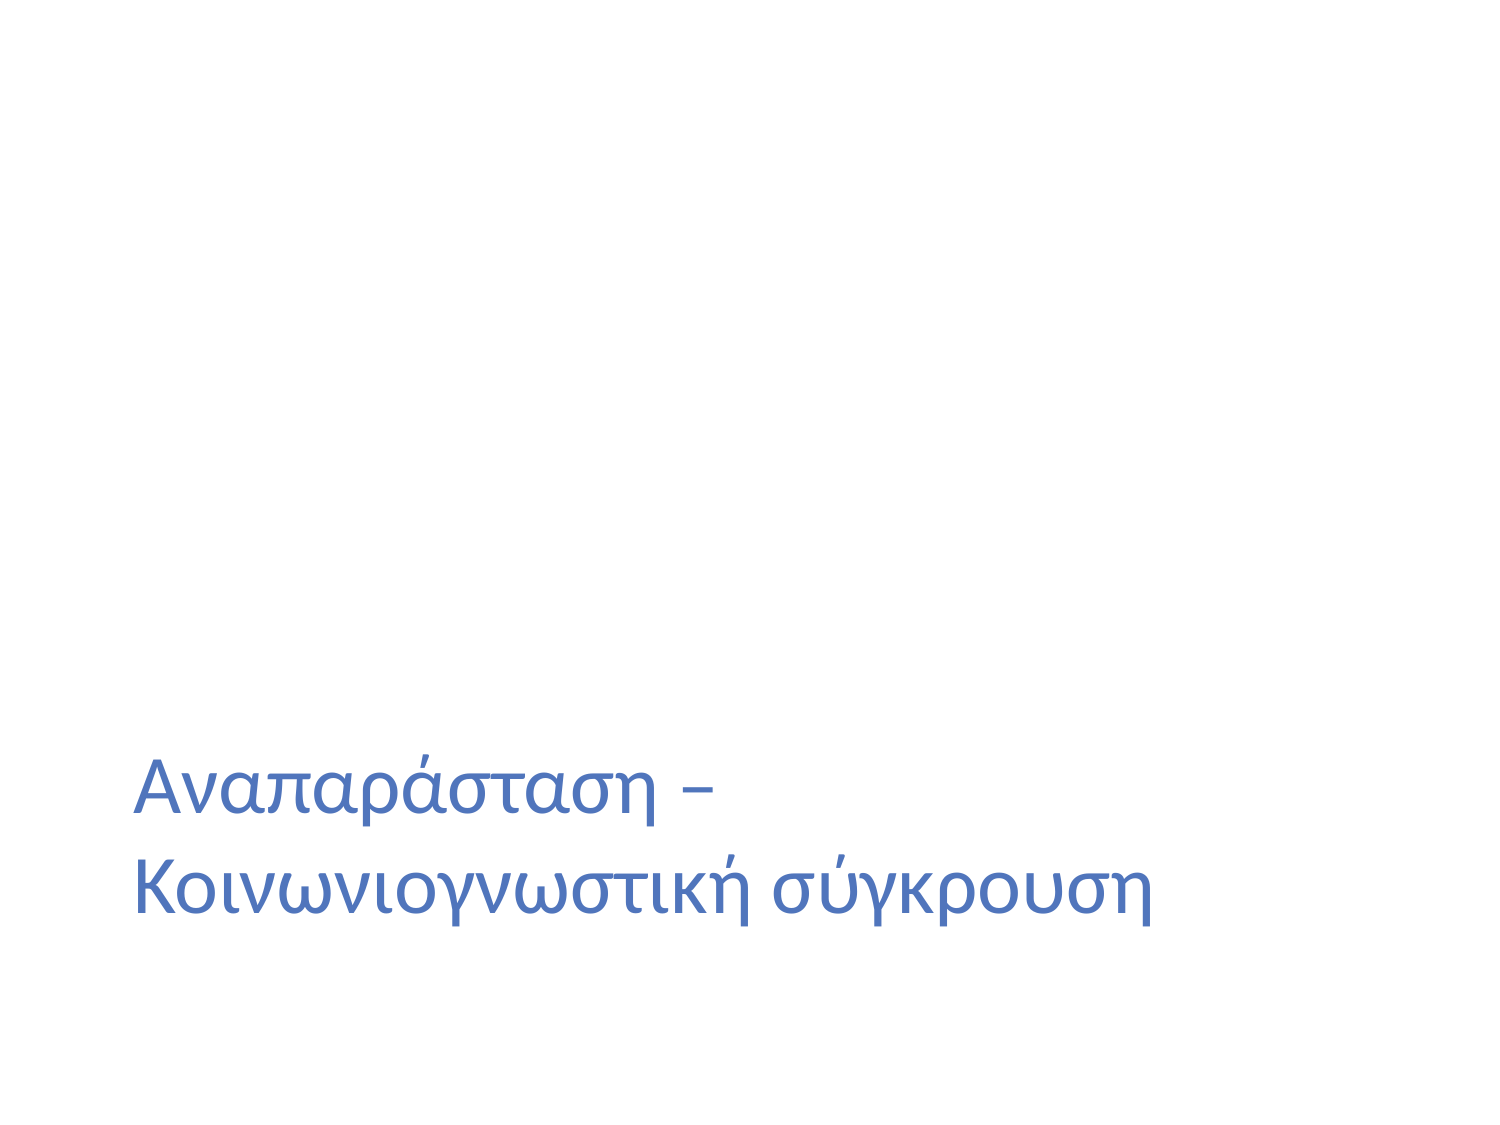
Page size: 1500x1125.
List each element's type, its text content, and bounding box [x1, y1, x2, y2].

title Αναπαράσταση – Κοινωνιογνωστική σύγκρουση [118, 722, 1394, 947]
